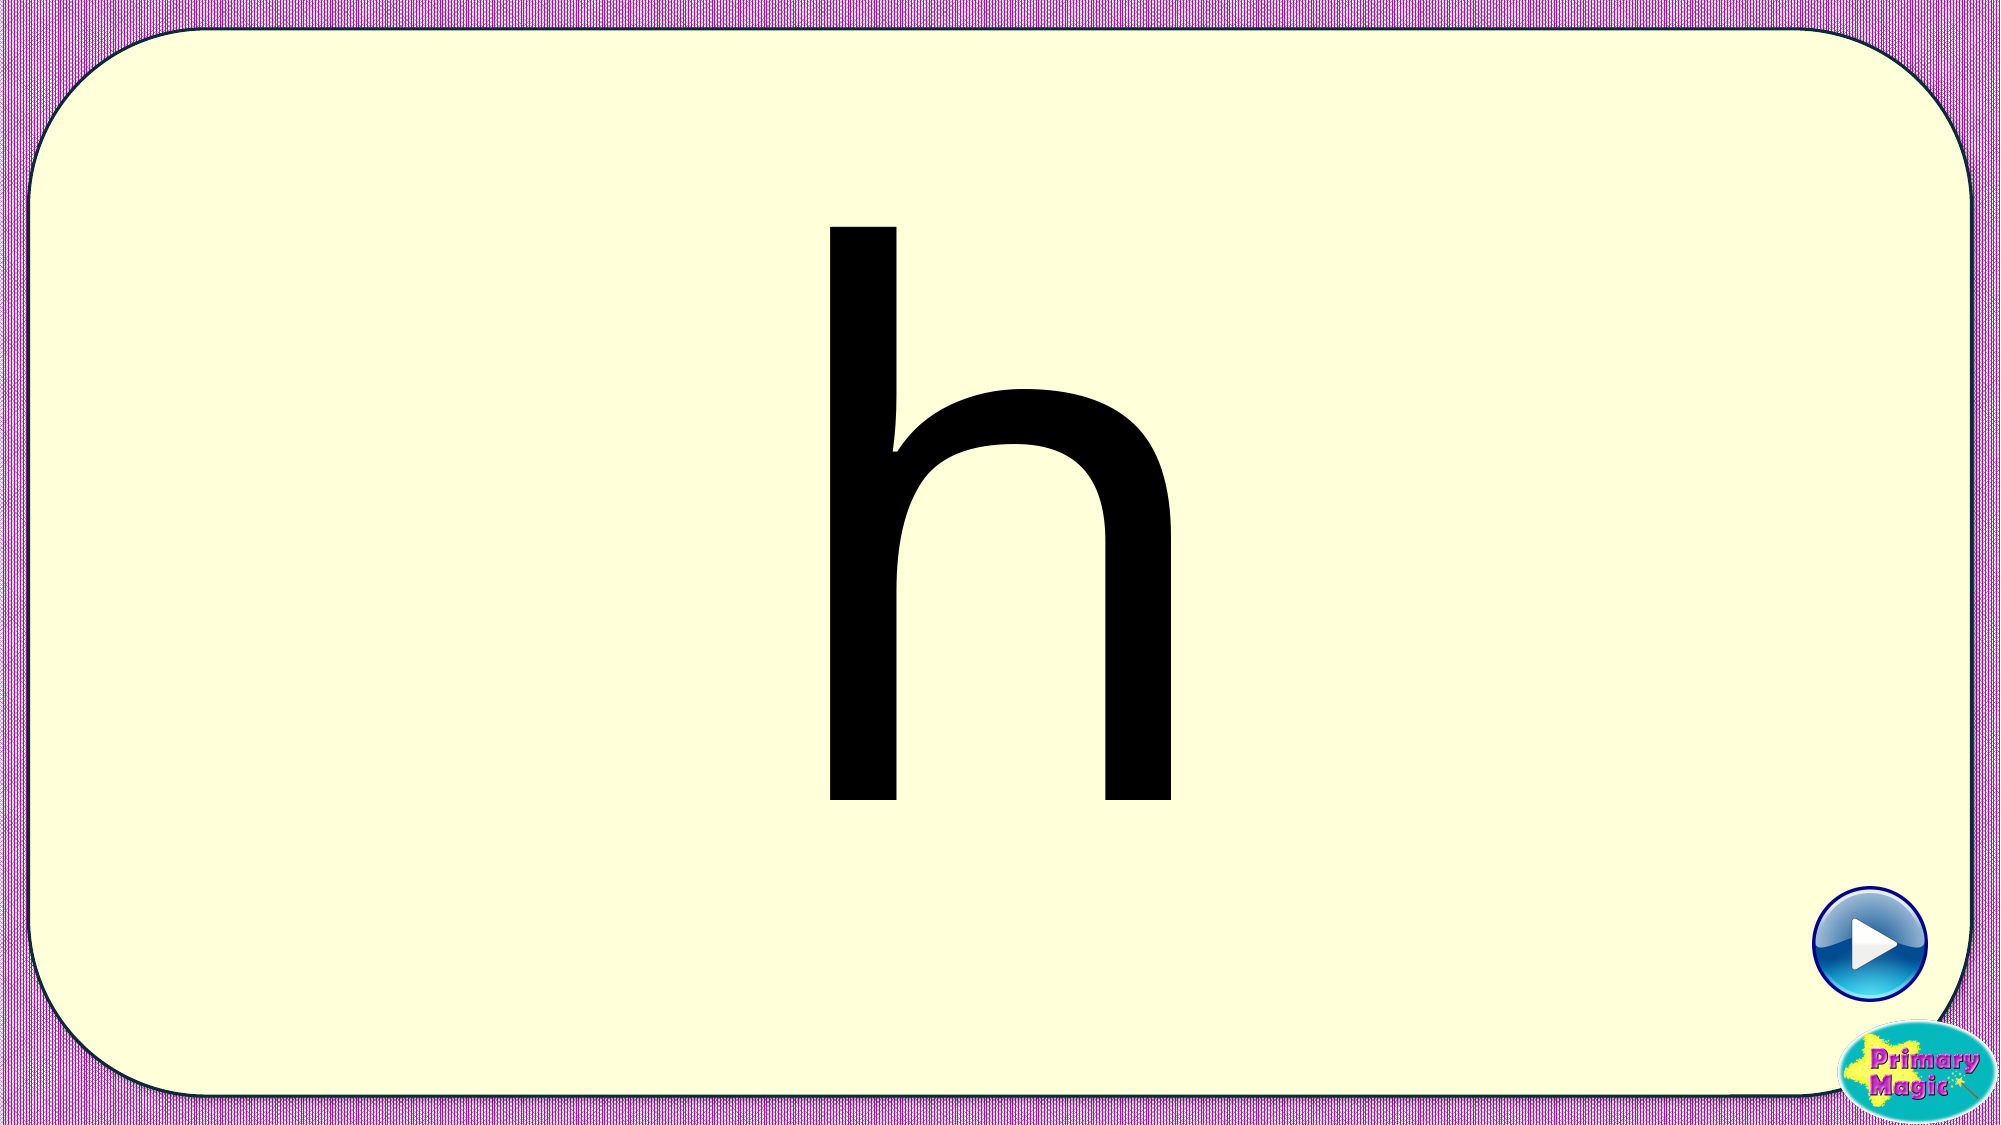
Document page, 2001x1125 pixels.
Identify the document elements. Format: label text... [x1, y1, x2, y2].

picture [1811, 886, 1929, 1003]
text_box [26, 27, 1974, 1098]
picture [1834, 1018, 2000, 1125]
text_box h [429, 562, 1571, 972]
